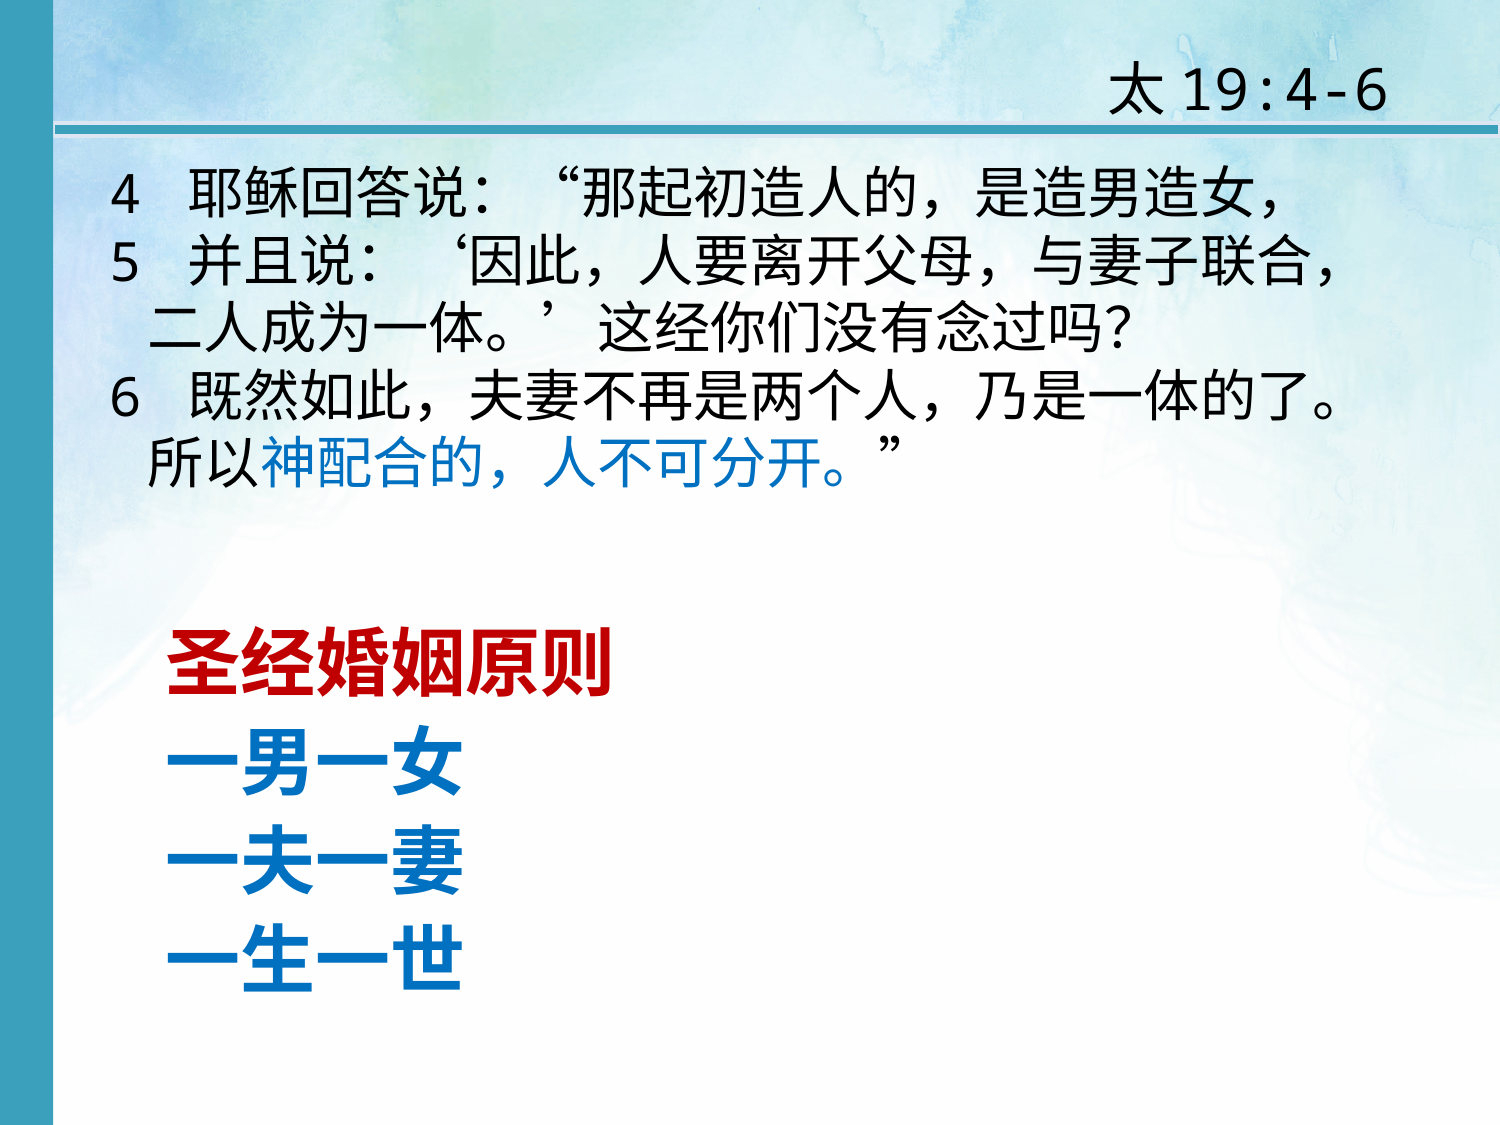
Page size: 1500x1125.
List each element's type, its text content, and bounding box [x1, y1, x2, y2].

text_box 圣经婚姻原则 一男一女 一夫一妻 一生一世 [150, 599, 631, 1010]
text_box 4 耶稣回答说：“那起初造人的，是造男造女， 5 并且说：‘因此，人要离开父母，与妻子联合， 二人成为一体。’这经你们没有念过吗？ 6 既然如此，夫妻不再是两个人，乃是一体的了。 所以神配合的，人不可分开。” [94, 150, 1406, 503]
text_box [55, 121, 1500, 138]
text_box [0, 0, 55, 1125]
picture [55, 138, 1500, 1125]
text_box 太19:4-6 [1092, 45, 1405, 130]
picture [55, 0, 1500, 121]
